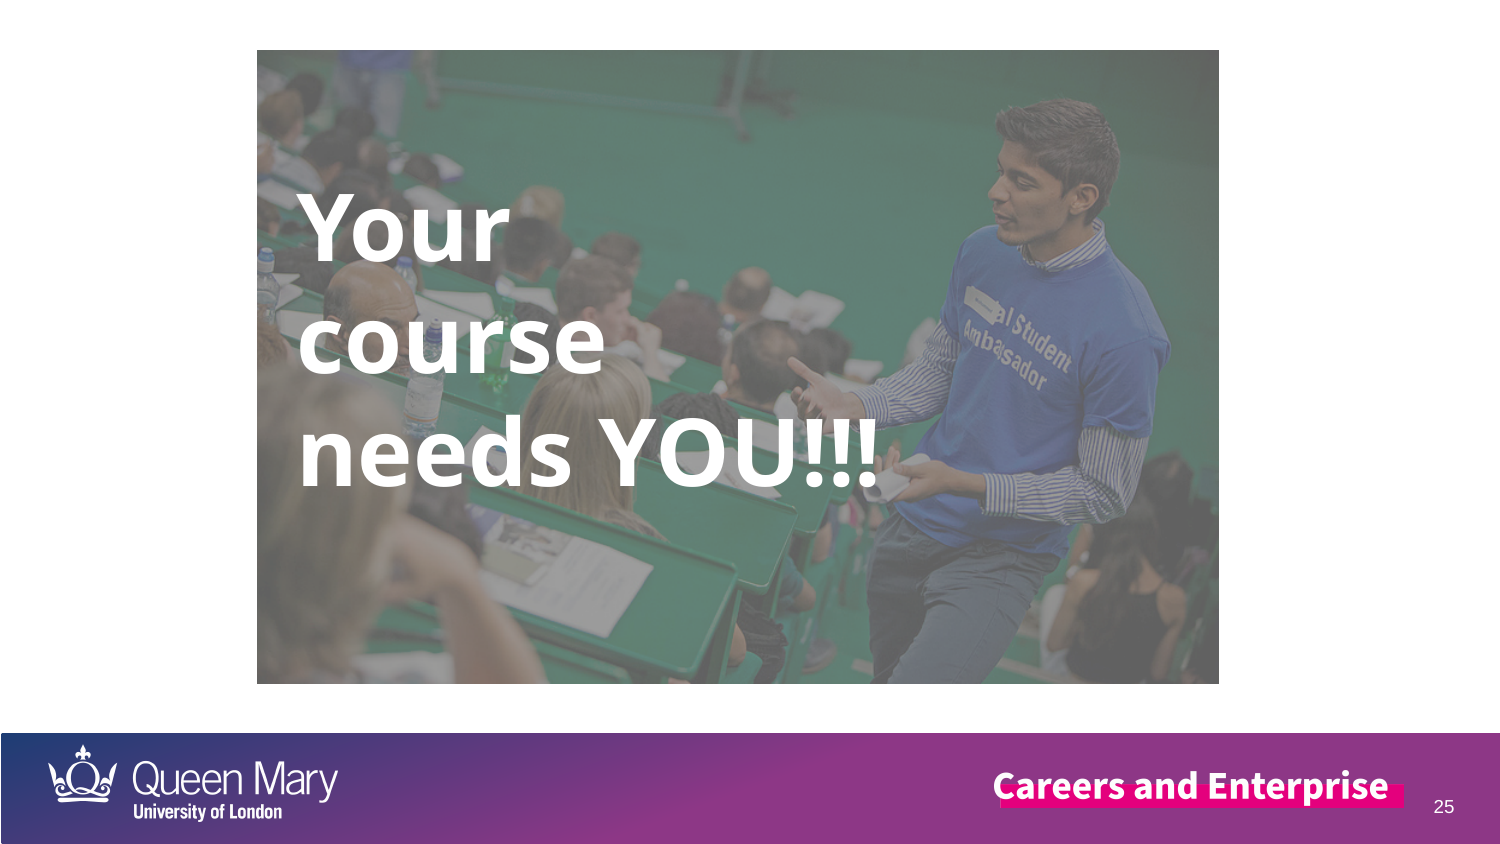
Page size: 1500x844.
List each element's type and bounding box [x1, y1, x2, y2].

picture [257, 50, 1219, 684]
picture [994, 770, 1404, 808]
picture [48, 744, 338, 822]
